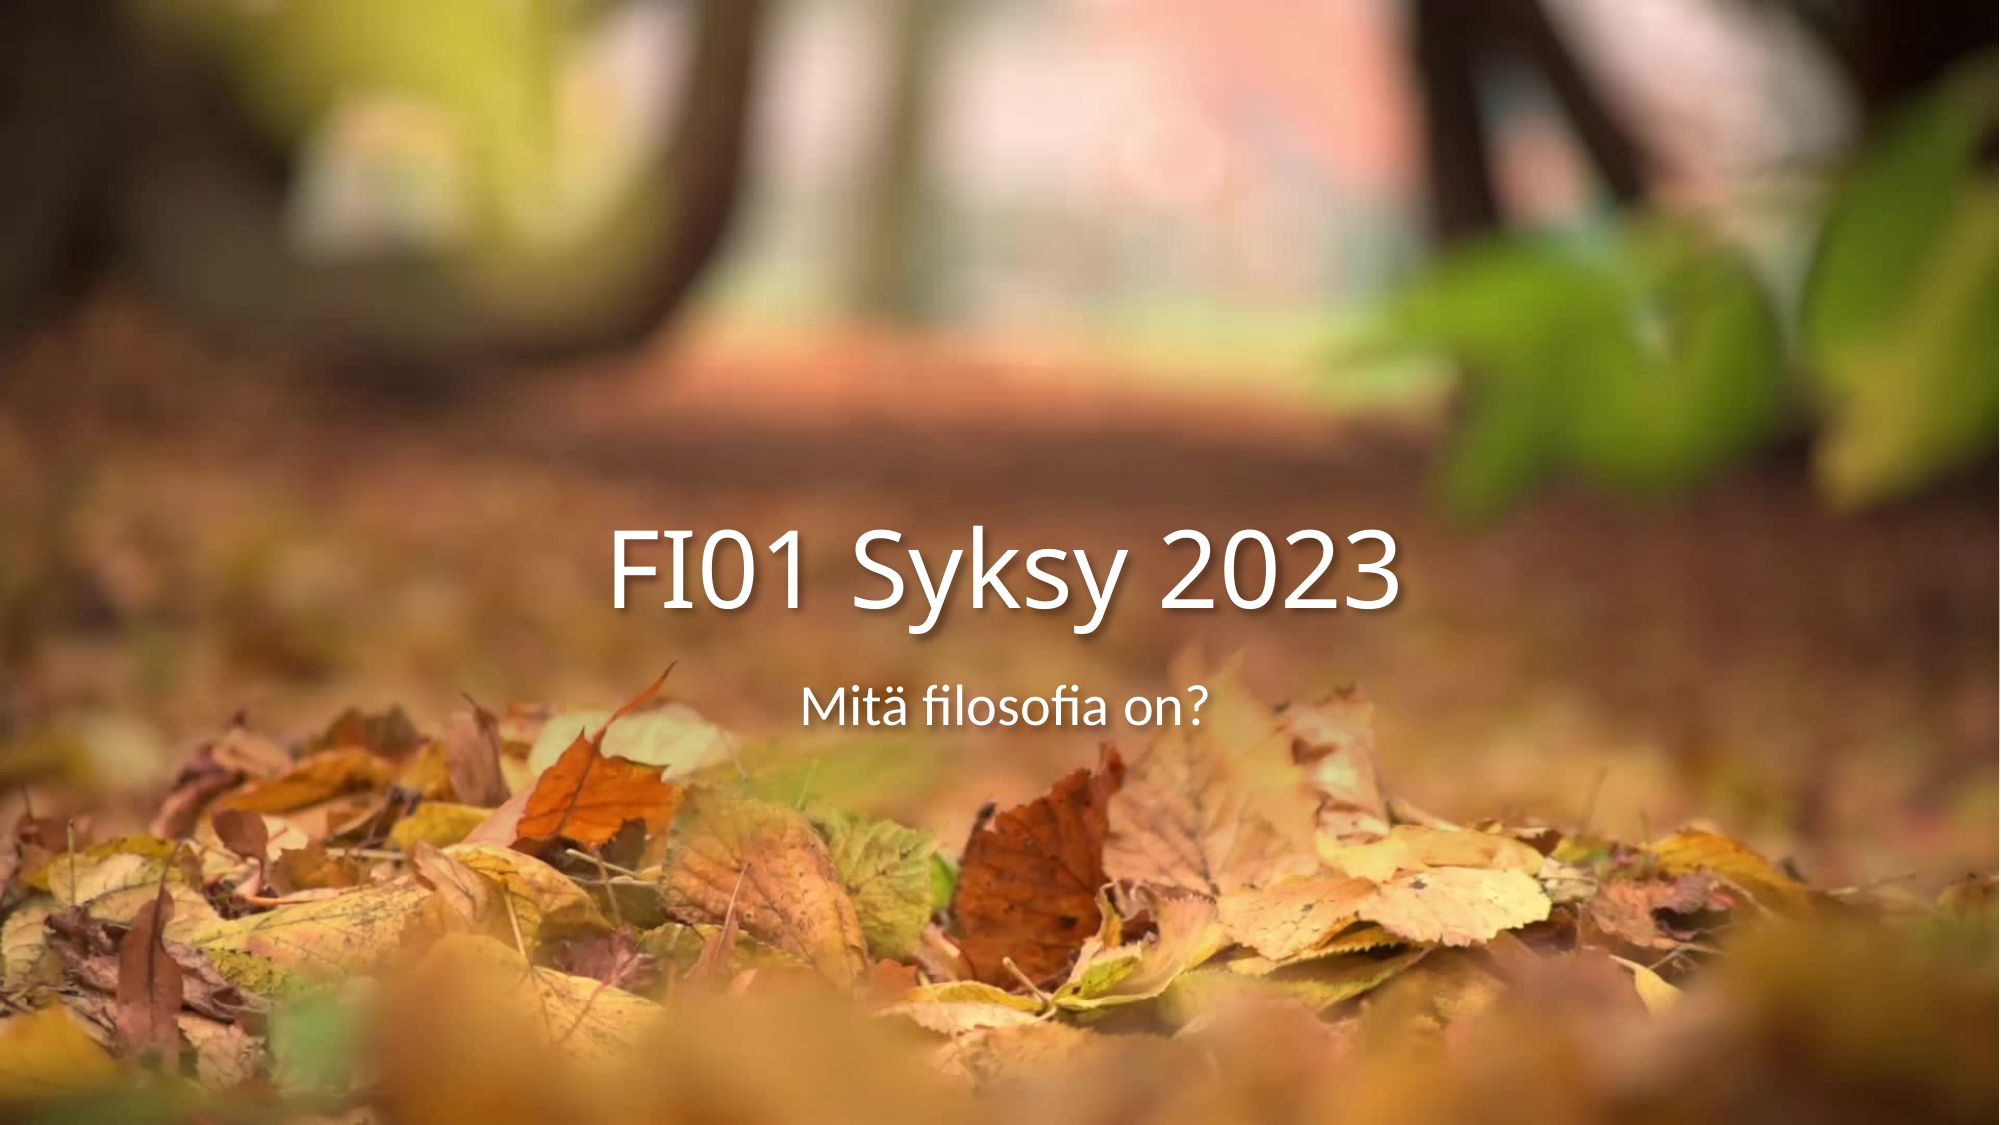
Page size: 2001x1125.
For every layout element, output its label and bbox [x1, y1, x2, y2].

text_box [0, 0, 2000, 1125]
